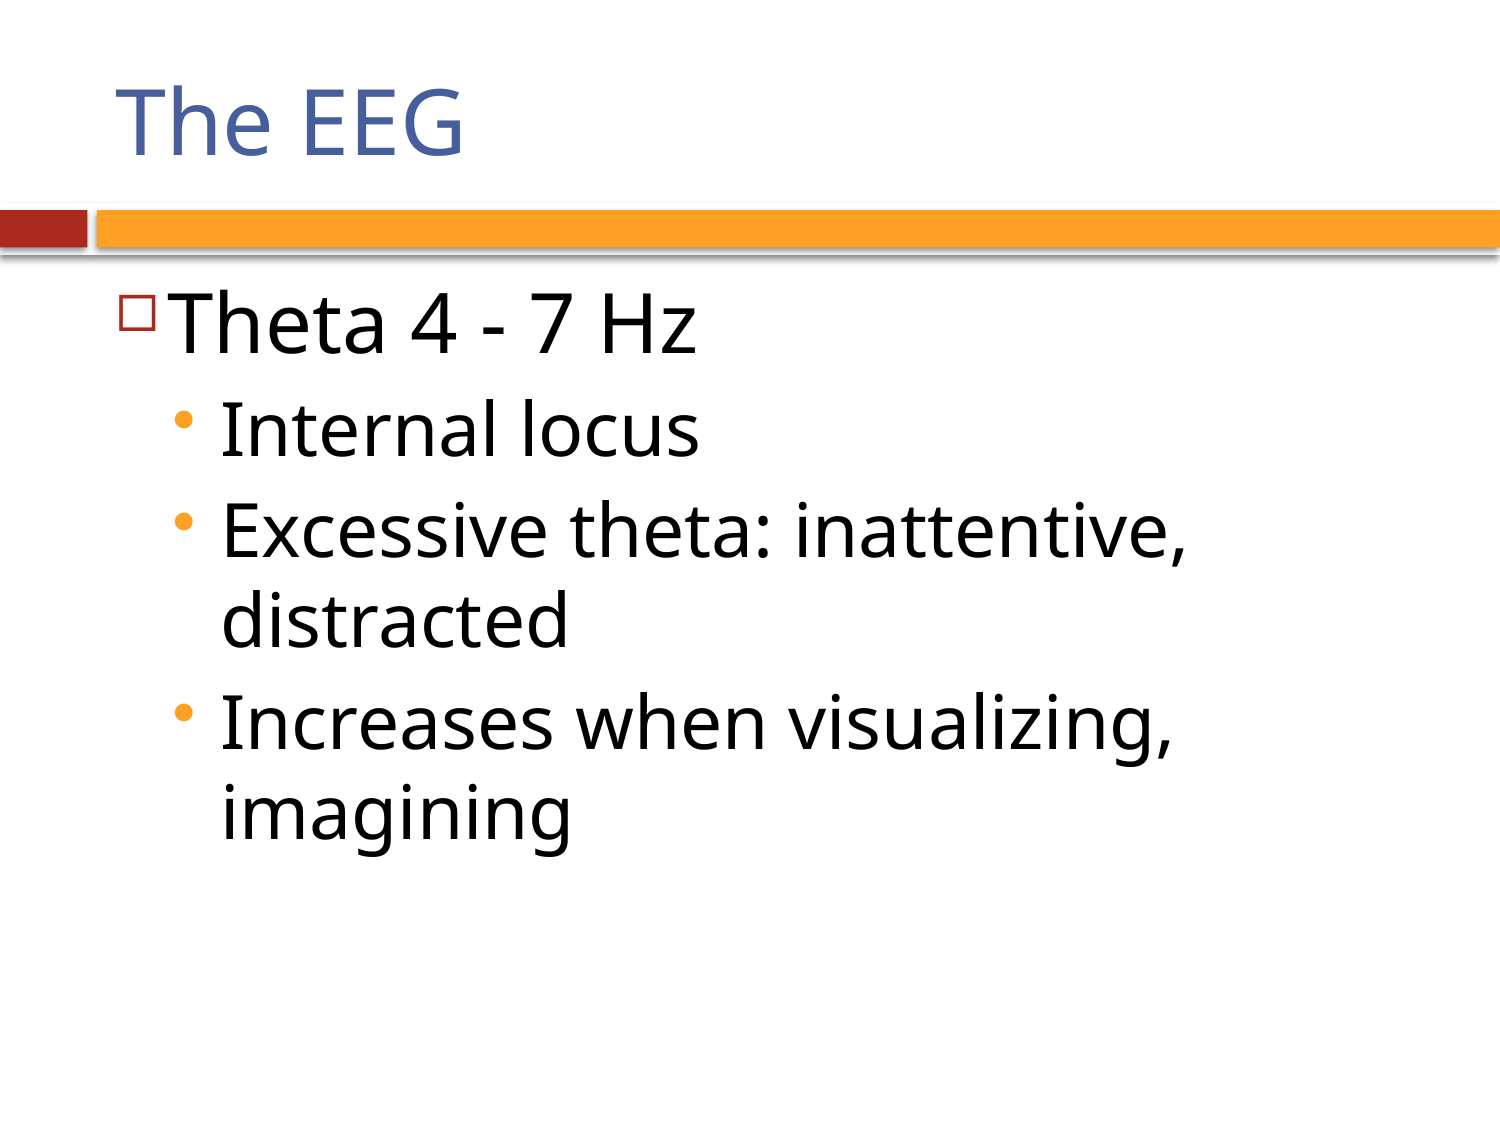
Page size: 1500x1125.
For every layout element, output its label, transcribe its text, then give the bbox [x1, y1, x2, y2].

title The EEG [100, 37, 1438, 200]
list Theta 4 - 7 Hz Internal locus Excessive theta: inattentive, distracted Increases when visualizing, imagining [100, 262, 1438, 1000]
